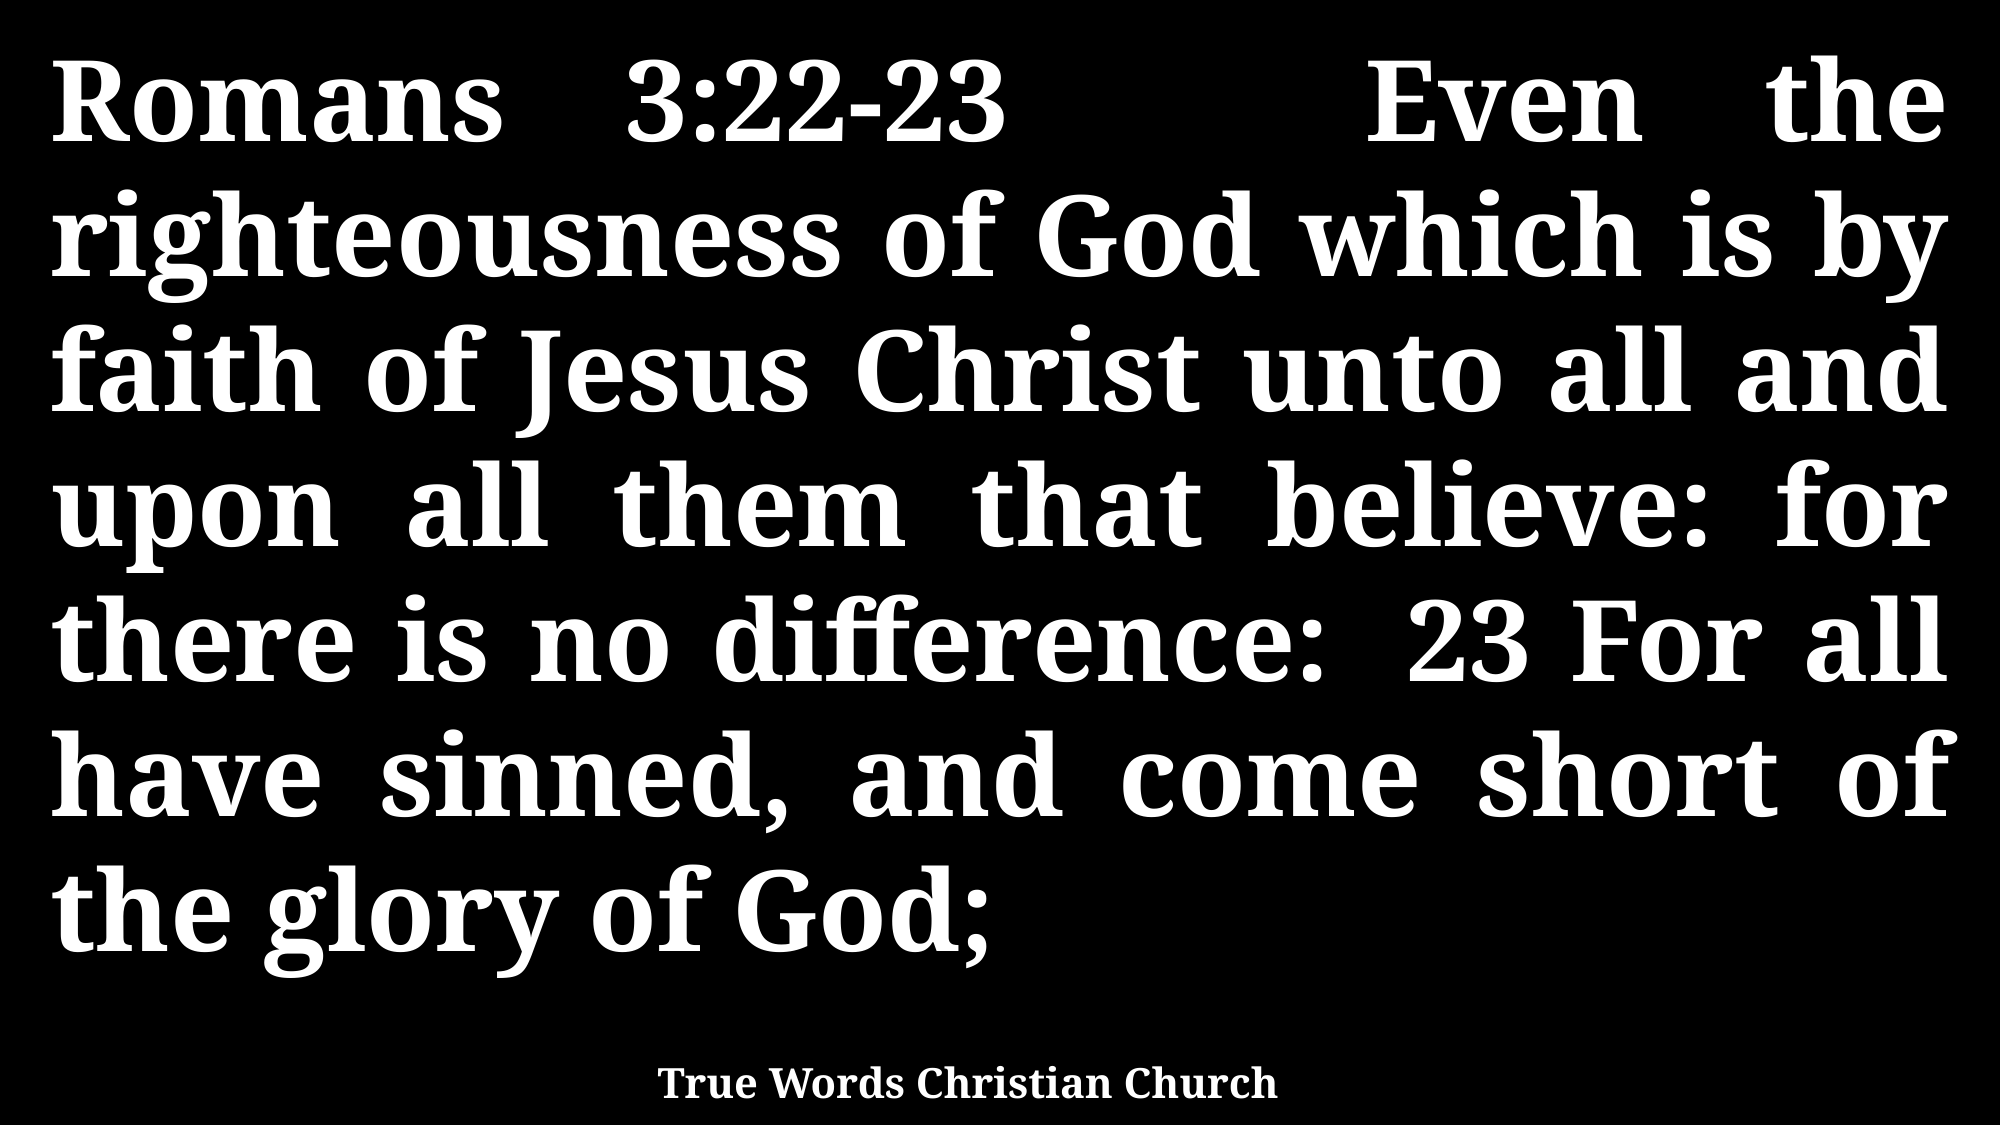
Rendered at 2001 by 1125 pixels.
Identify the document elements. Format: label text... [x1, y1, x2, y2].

text_box True Words Christian Church [642, 1049, 1294, 1114]
text_box Romans 3:22-23 Even the righteousness of God which is by faith of Jesus Christ unto all and upon all them that believe: for there is no difference: 23 For all have sinned, and come short of the glory of God; [35, 21, 1965, 982]
